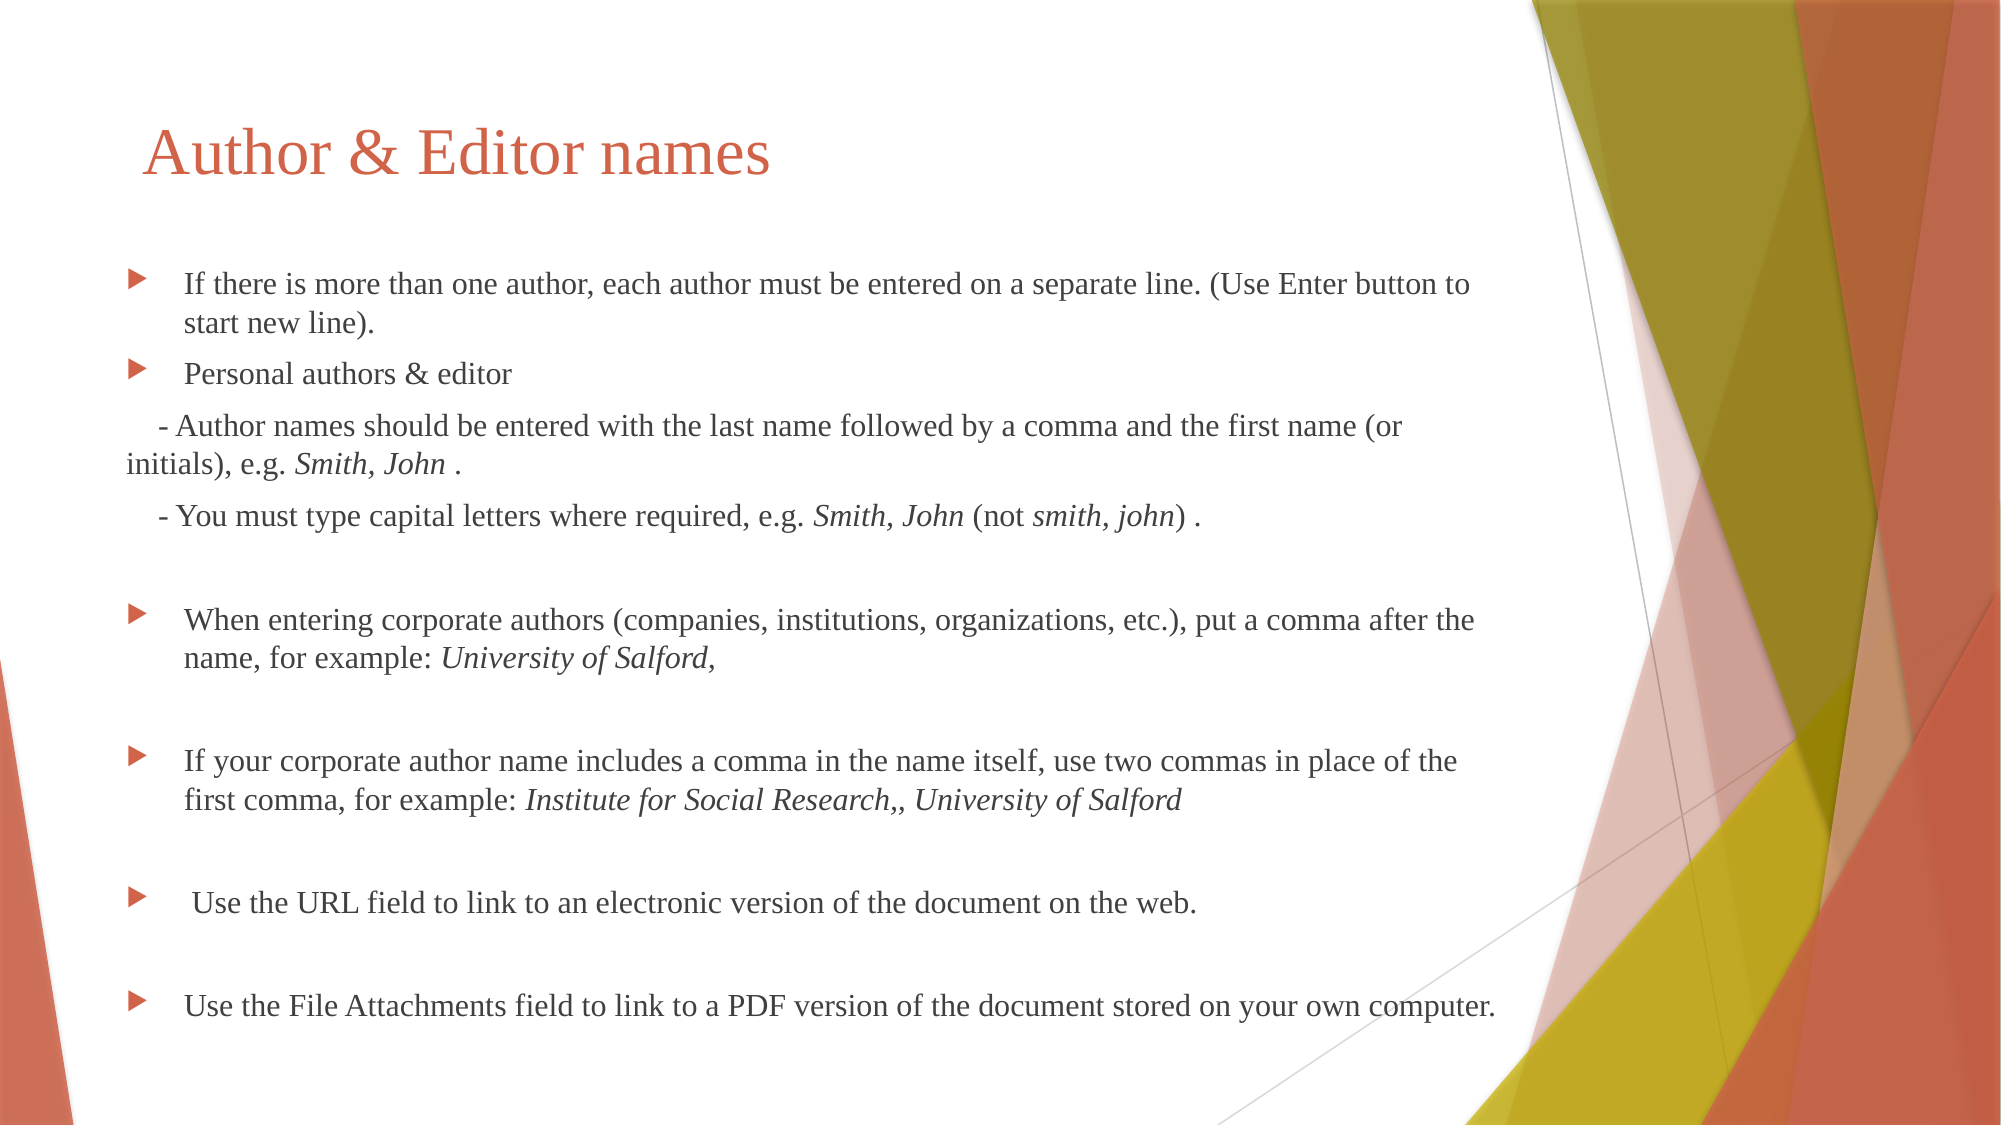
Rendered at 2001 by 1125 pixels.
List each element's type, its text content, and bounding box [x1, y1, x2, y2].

list If there is more than one author, each author must be entered on a separate line. (Use Enter button to start new line). Personal authors & editor - Author names should be entered with the last name followed by a comma and the first name (or initials), e.g. Smith, John . - You must type capital letters where required, e.g. Smith, John (not smith, john) . When entering corporate authors (companies, institutions, organizations, etc.), put a comma after the name, for example: University of Salford, If your corporate author name includes a comma in the name itself, use two commas in place of the first comma, for example: Institute for Social Research,, University of Salford Use the URL field to link to an electronic version of the document on the web. Use the File Attachments field to link to a PDF version of the document stored on your own computer. [111, 213, 1522, 1080]
title Author & Editor names [111, 99, 1522, 213]
